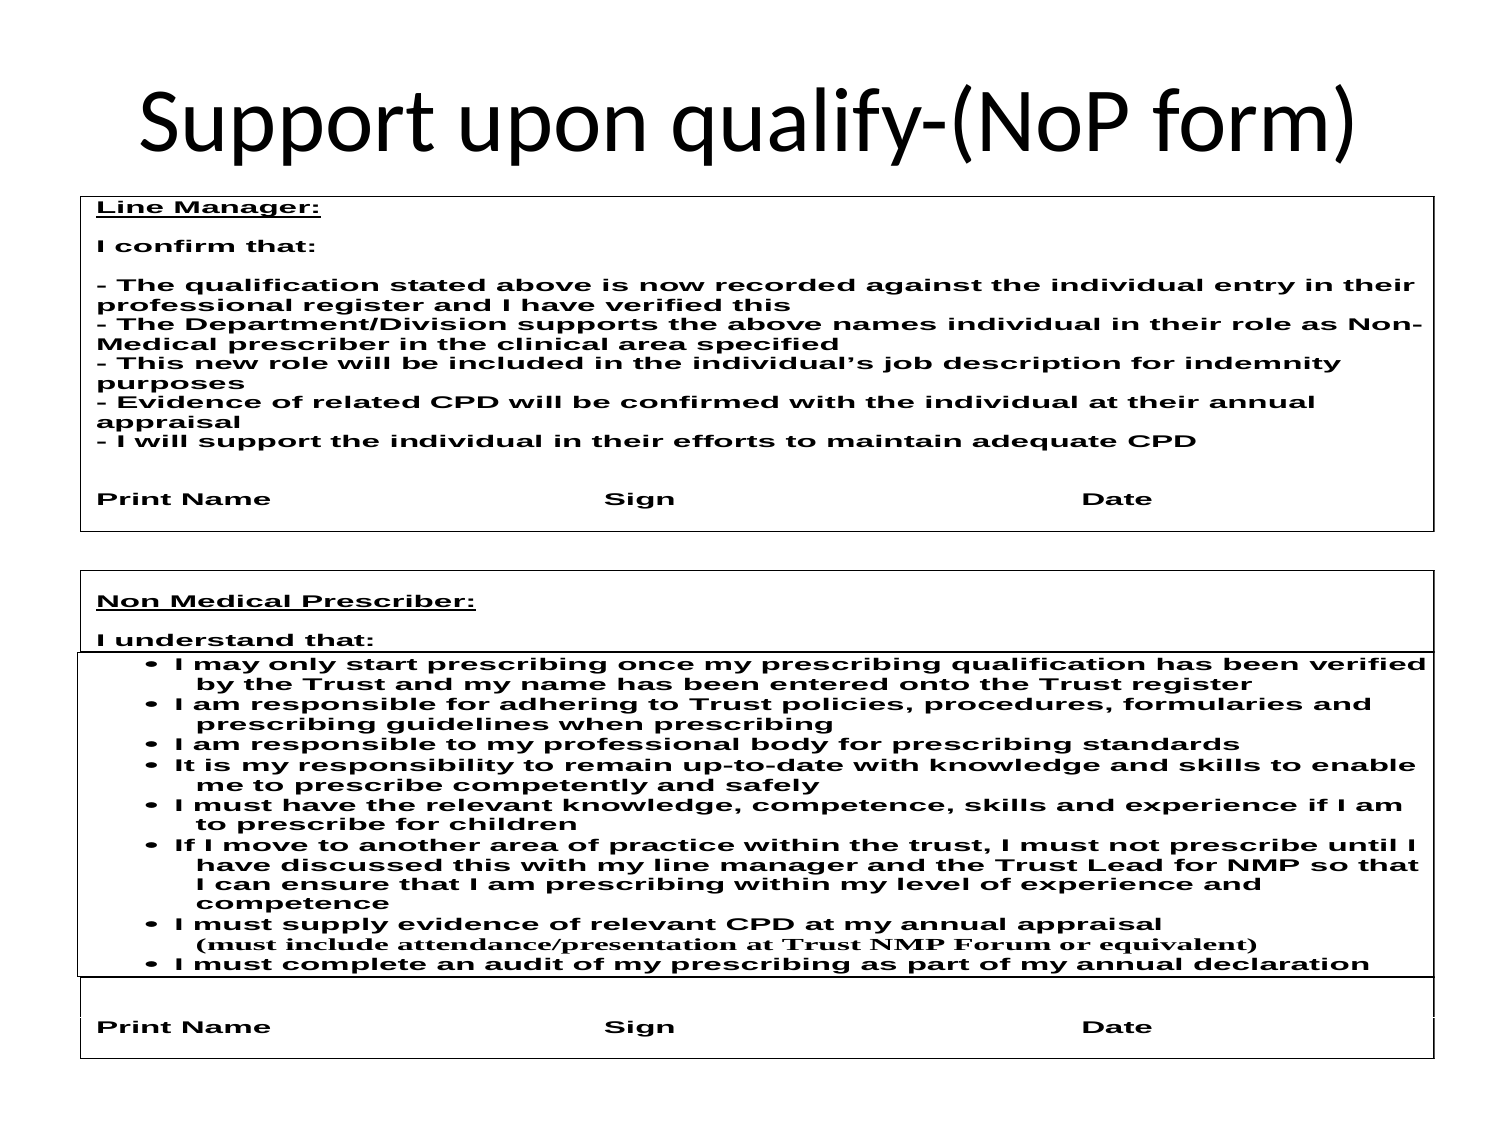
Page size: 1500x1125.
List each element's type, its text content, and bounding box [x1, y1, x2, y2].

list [76, 195, 1436, 1059]
title Support upon qualify-(NoP form) [75, 45, 1425, 185]
